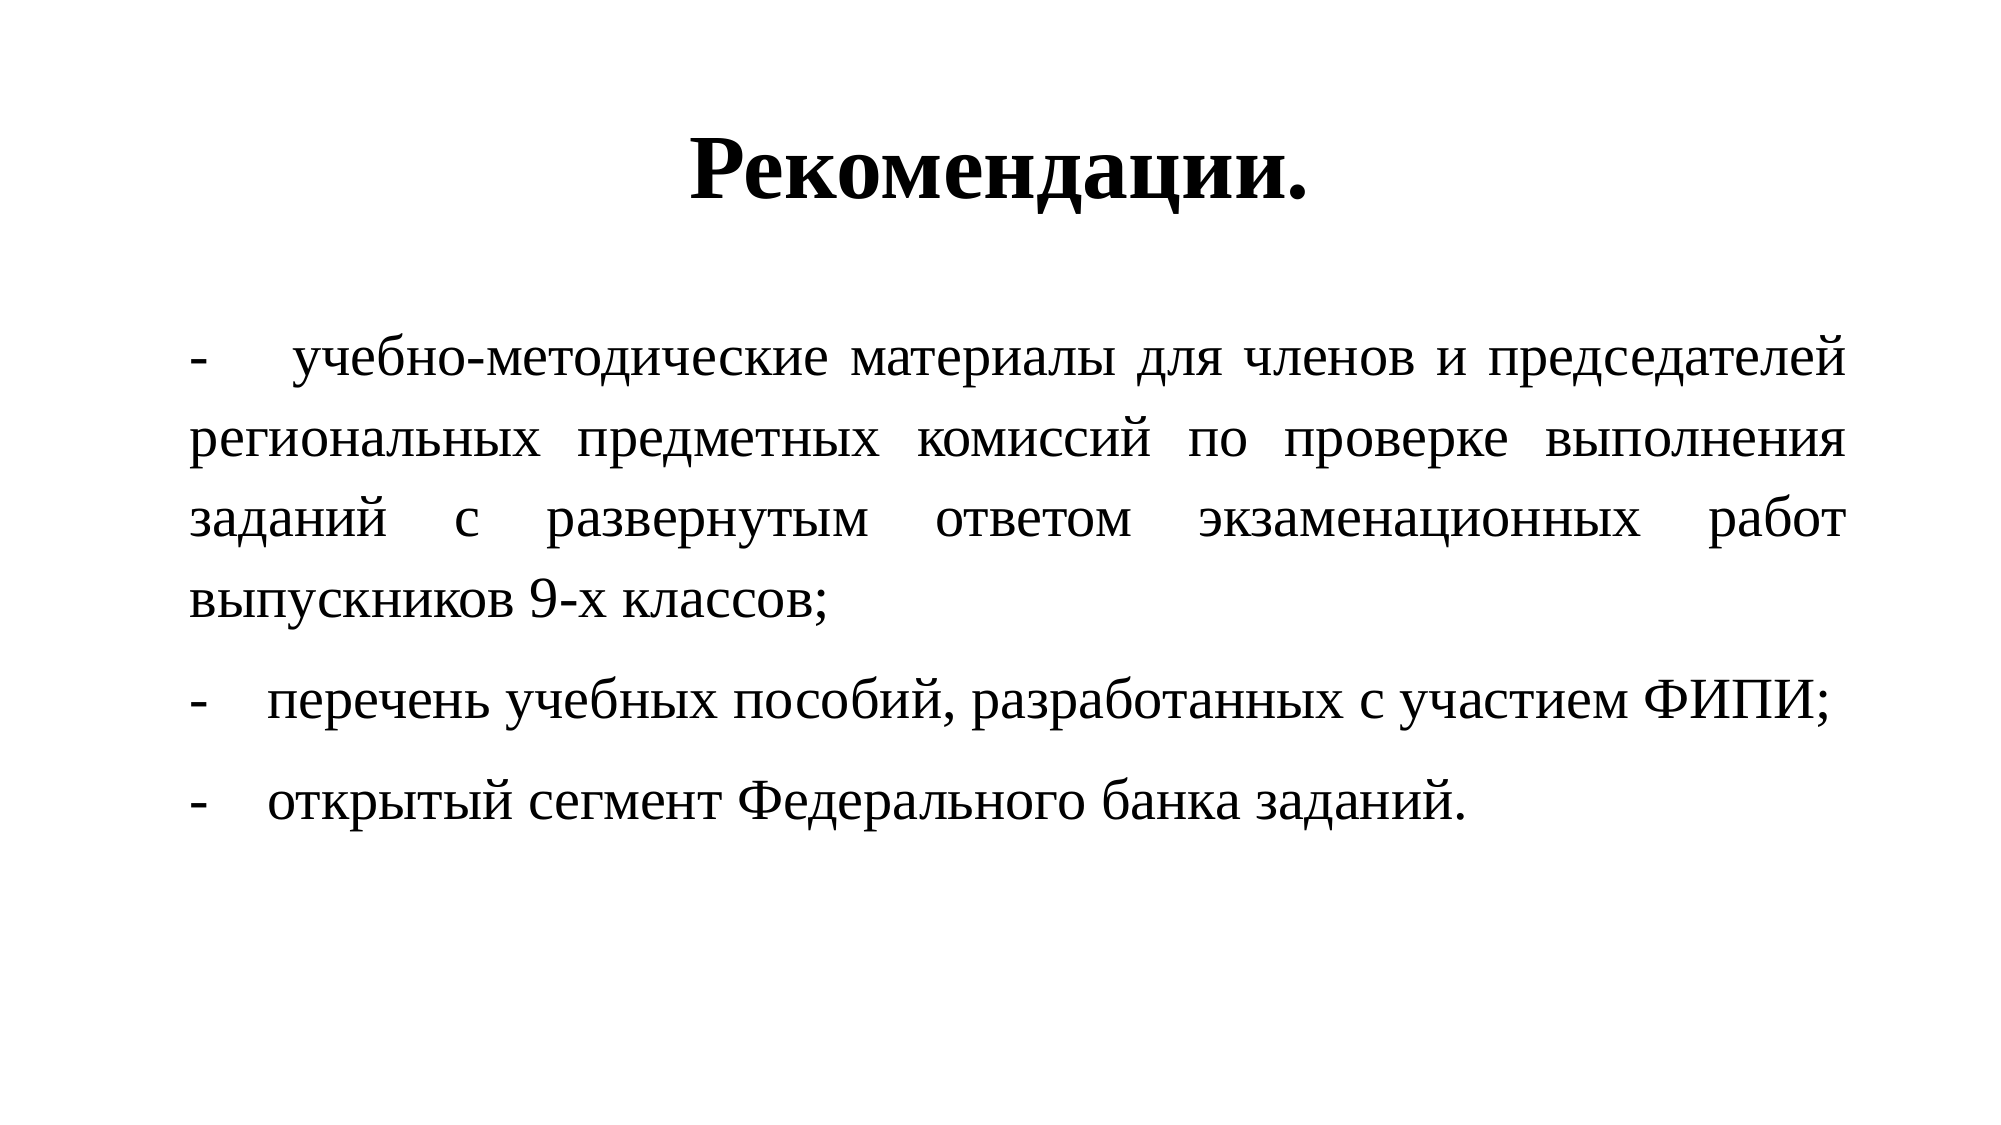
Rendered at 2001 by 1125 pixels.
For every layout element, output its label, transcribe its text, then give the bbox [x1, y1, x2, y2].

list - учебно-методические материалы для членов и председателей региональных предметных комиссий по проверке выполнения заданий с развернутым ответом экзаменационных работ выпускников 9-х классов; - перечень учебных пособий, разработанных с участием ФИПИ; - открытый сегмент Федерального банка заданий. [137, 299, 1863, 1014]
title Рекомендации. [137, 59, 1863, 278]
